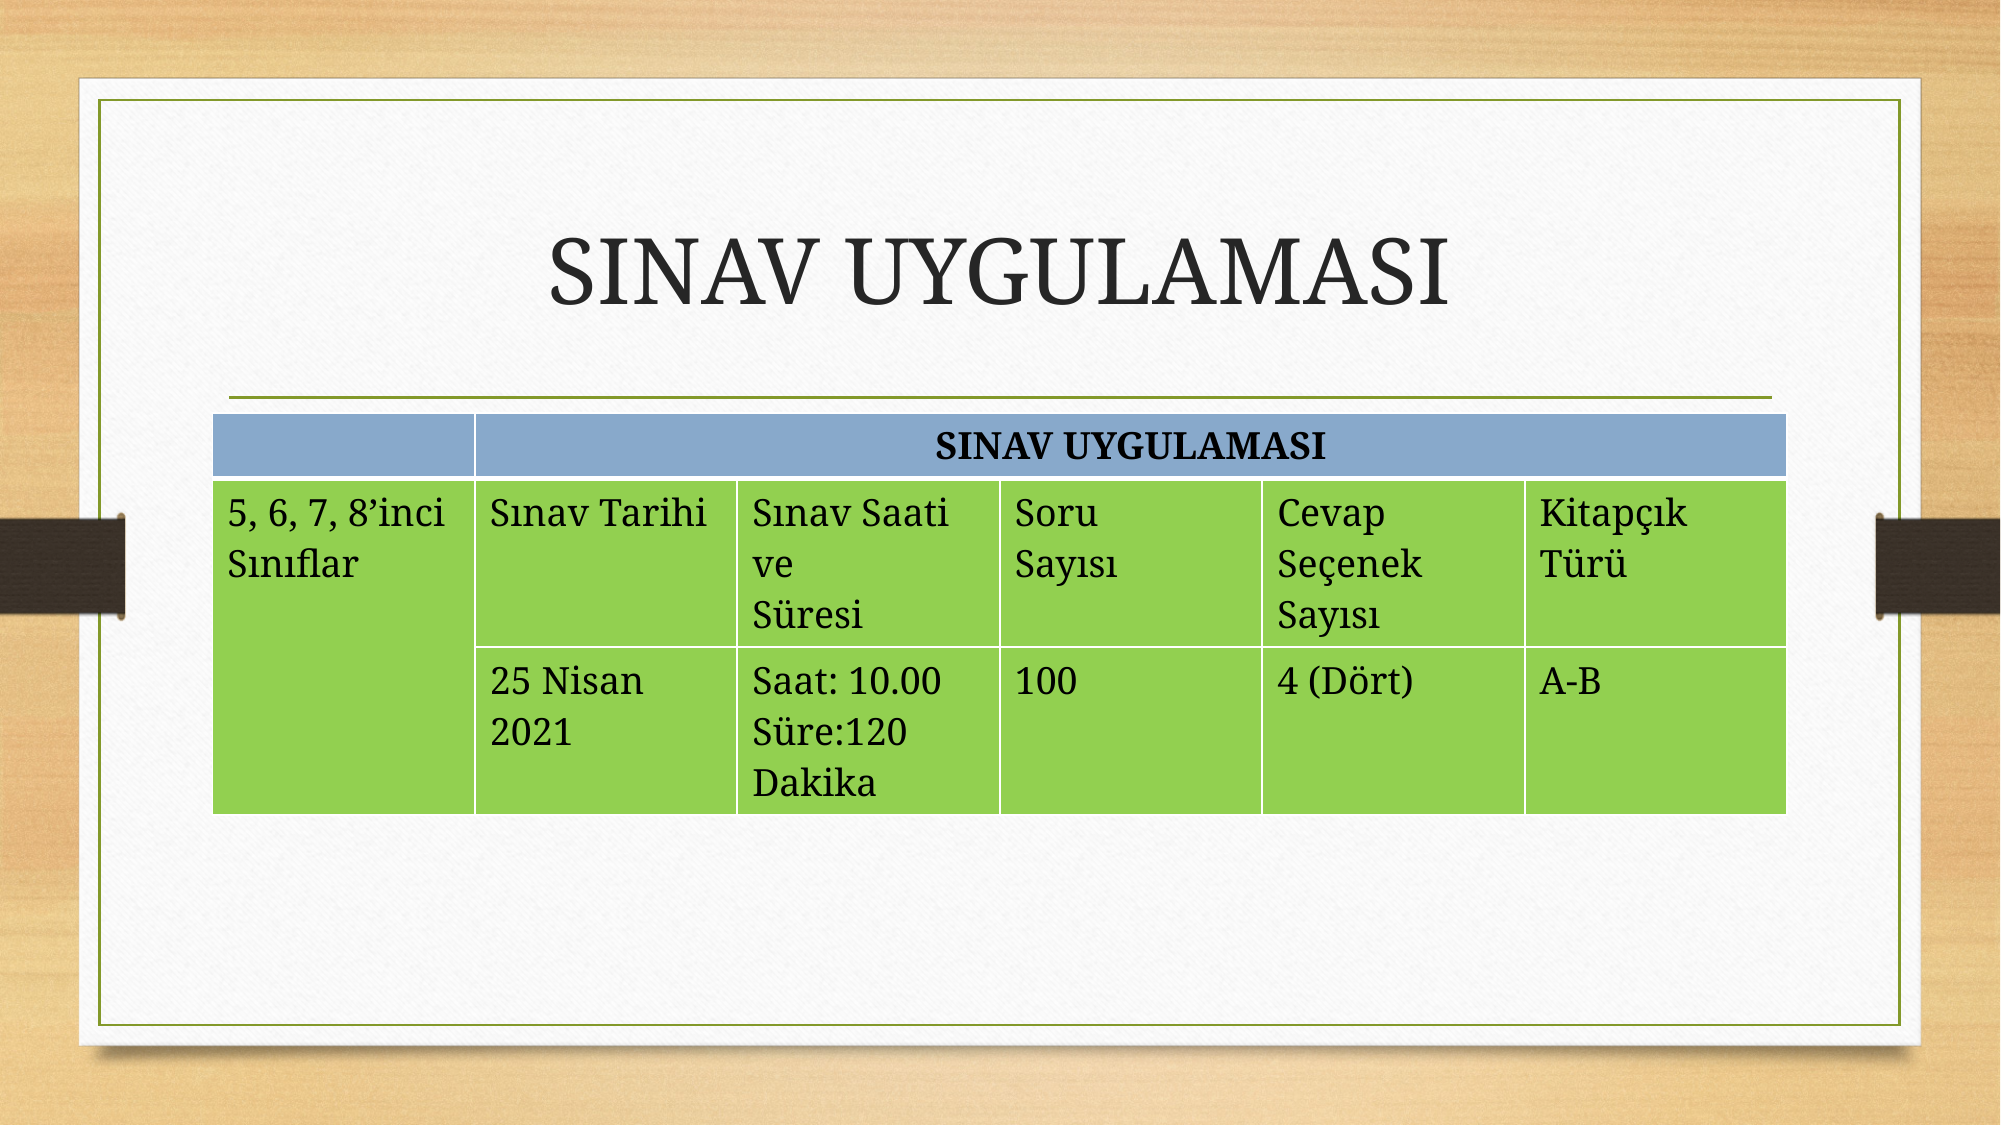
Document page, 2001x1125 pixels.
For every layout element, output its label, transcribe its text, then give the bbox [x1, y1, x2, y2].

title SINAV UYGULAMASI [212, 161, 1788, 375]
table_cell Sınav Tarihi [476, 481, 736, 646]
table_header [213, 414, 474, 476]
table_cell Soru Sayısı [1001, 481, 1261, 646]
table_cell 100 [1001, 648, 1261, 814]
picture [0, 0, 2001, 1125]
table_cell 4 (Dört) [1263, 648, 1524, 814]
table_cell Sınav Saati ve Süresi [738, 481, 999, 646]
table_cell 5, 6, 7, 8’inci Sınıflar [213, 481, 474, 814]
table_cell 25 Nisan 2021 [476, 648, 736, 814]
table_cell A-B [1526, 648, 1786, 814]
table_cell Kitapçık Türü [1526, 481, 1786, 646]
table_cell Saat: 10.00 Süre:120 Dakika [738, 648, 999, 814]
table_cell Cevap Seçenek Sayısı [1263, 481, 1524, 646]
table_header SINAV UYGULAMASI [476, 414, 1786, 476]
